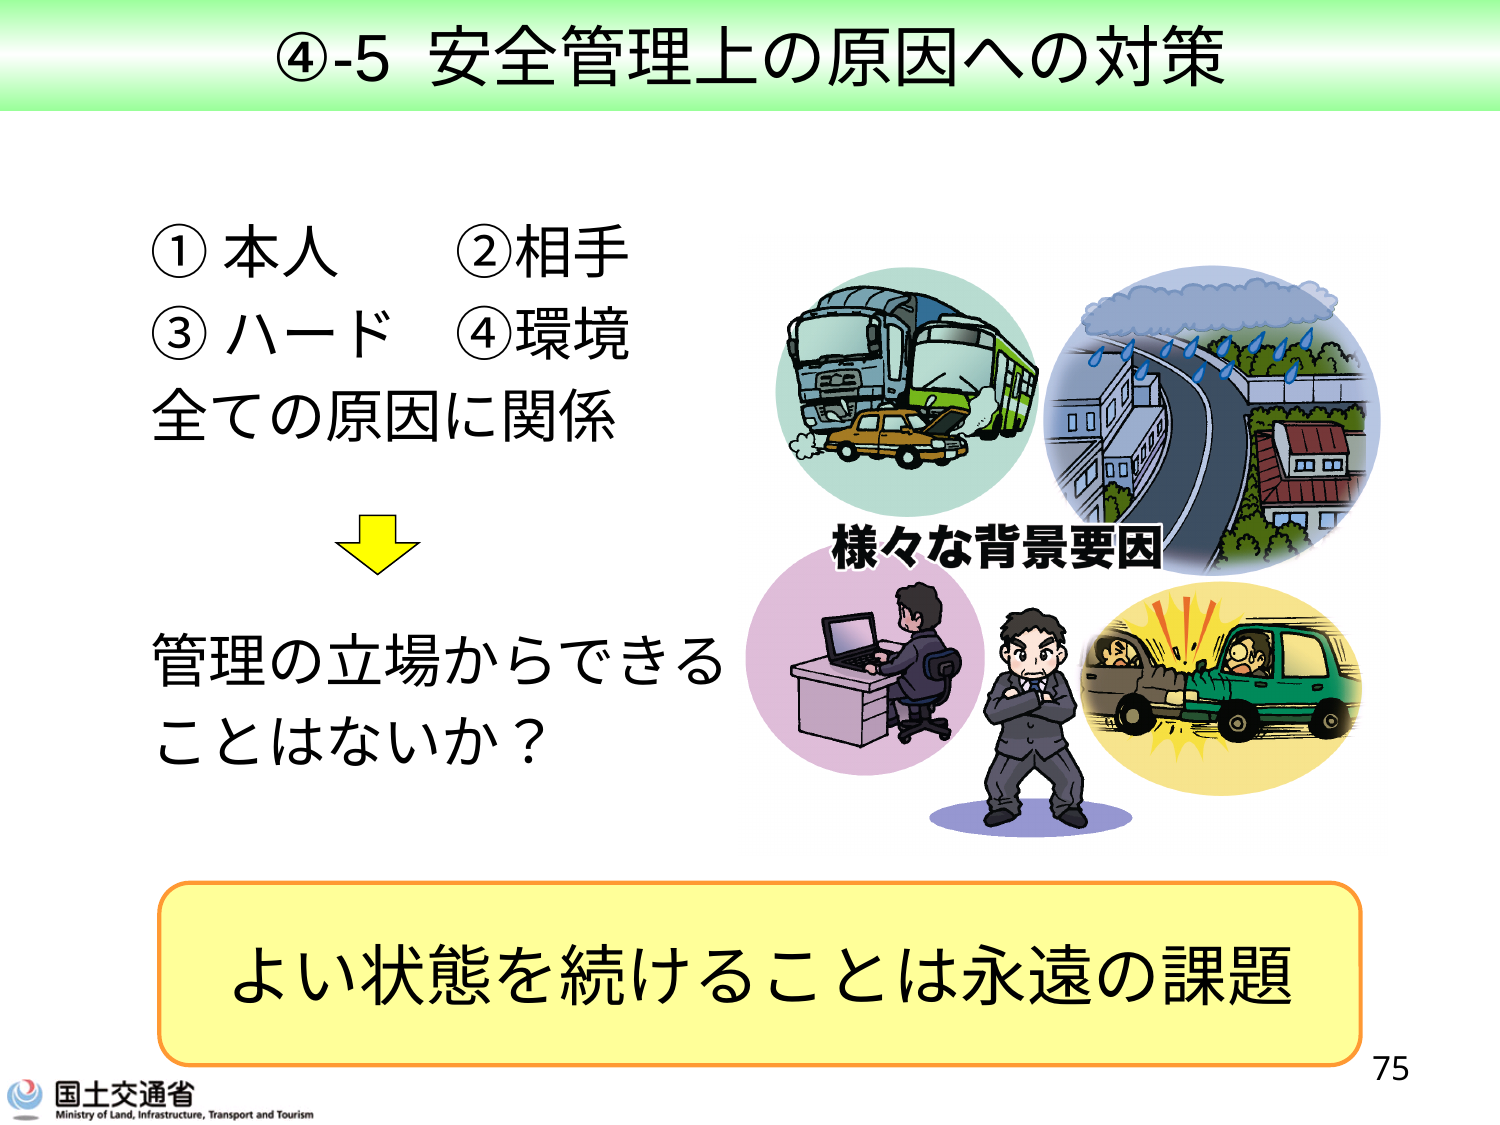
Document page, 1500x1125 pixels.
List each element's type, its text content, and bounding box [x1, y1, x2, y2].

slide_number 75 [1074, 1024, 1426, 1101]
list ①本人 ②相手 ③ハード ④環境 全ての原因に関係 管理の立場からできる ことはないか？ [135, 207, 810, 776]
picture [6, 1078, 315, 1121]
picture [737, 234, 1389, 856]
text_box ④-5 安全管理上の原因への対策 [0, 0, 1500, 111]
text_box よい状態を続けることは永遠の課題 [159, 882, 1361, 1066]
text_box [336, 515, 419, 575]
